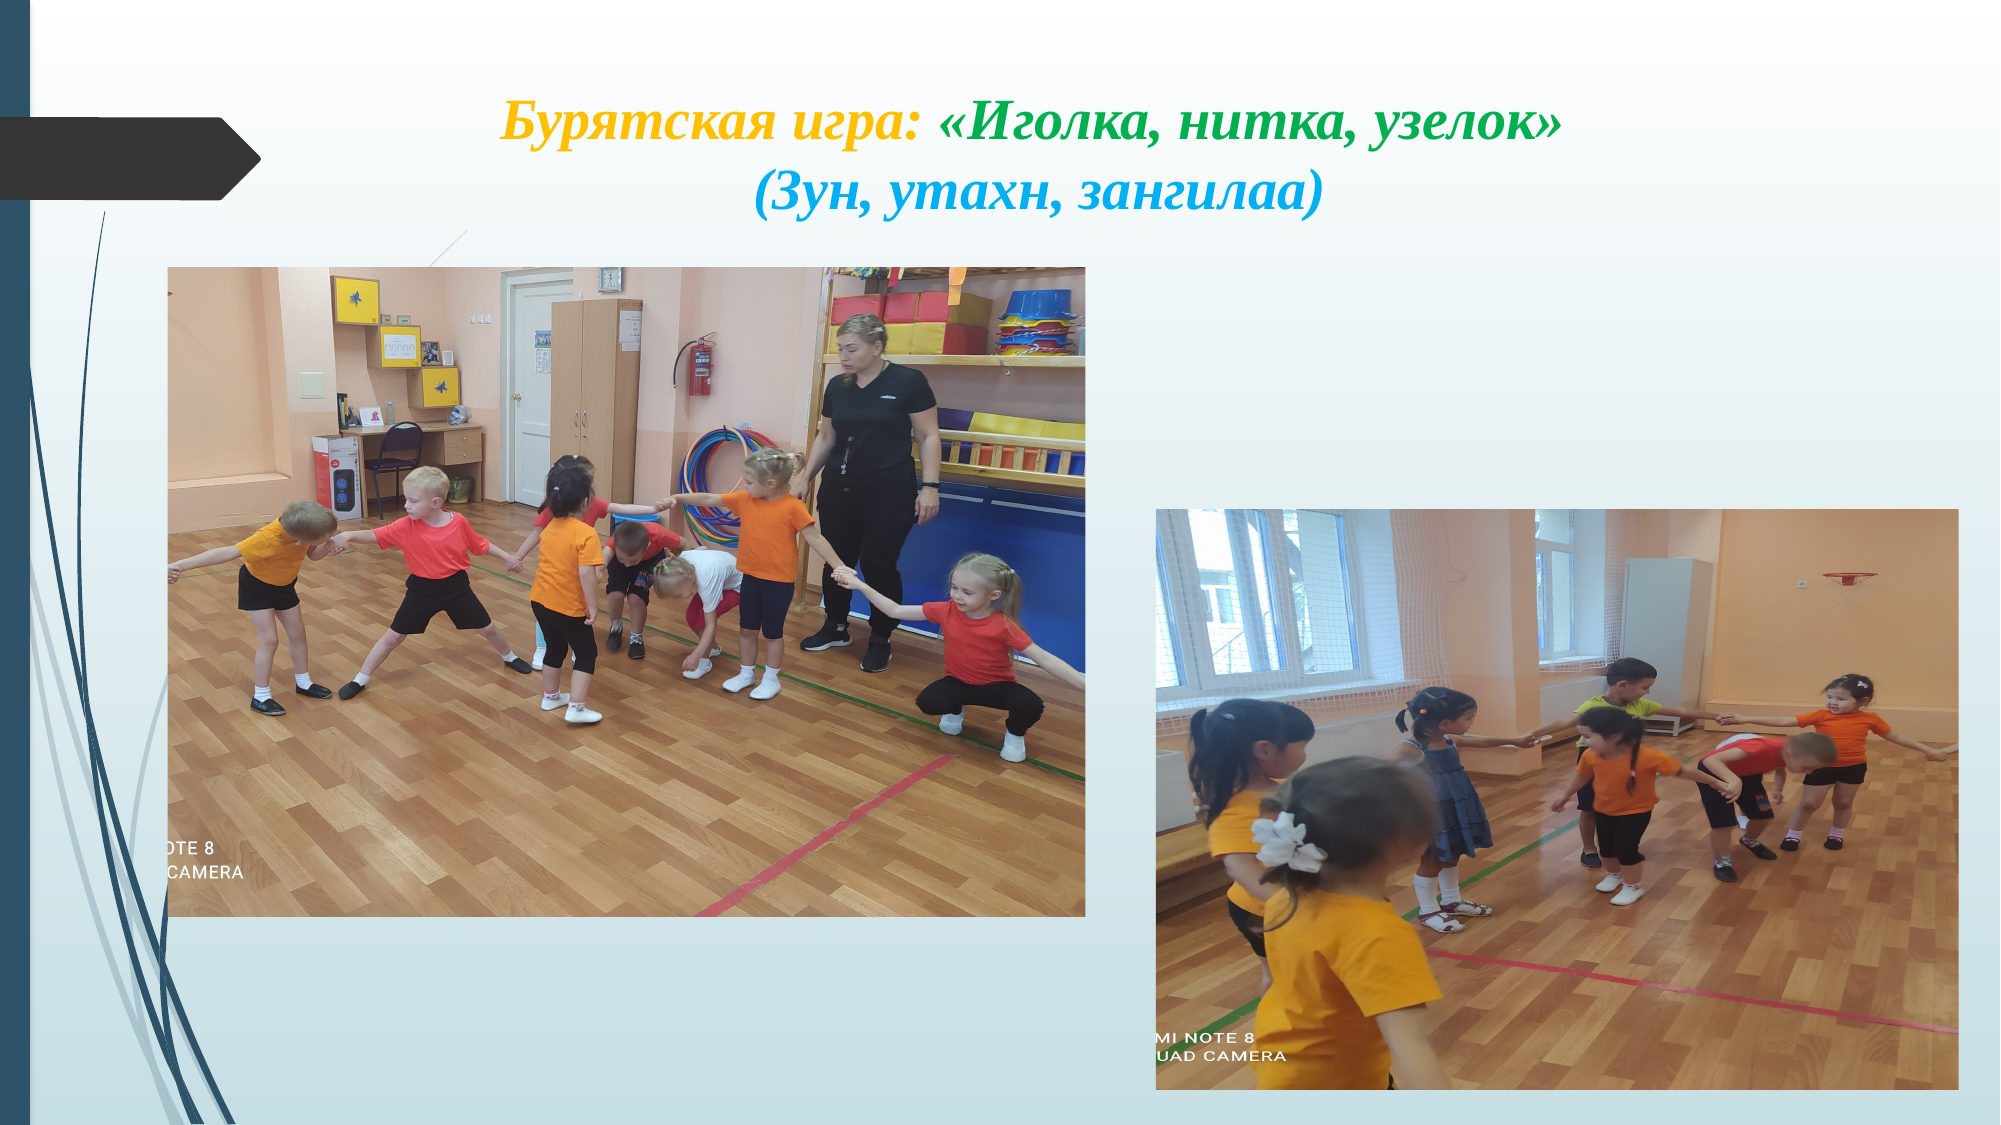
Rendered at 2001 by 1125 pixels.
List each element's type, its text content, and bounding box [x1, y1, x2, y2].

picture [167, 267, 1086, 917]
picture [1155, 508, 1959, 1090]
text_box Бурятская игра: «Иголка, нитка, узелок» (Зун, утахн, зангилаа) [424, 73, 1656, 229]
